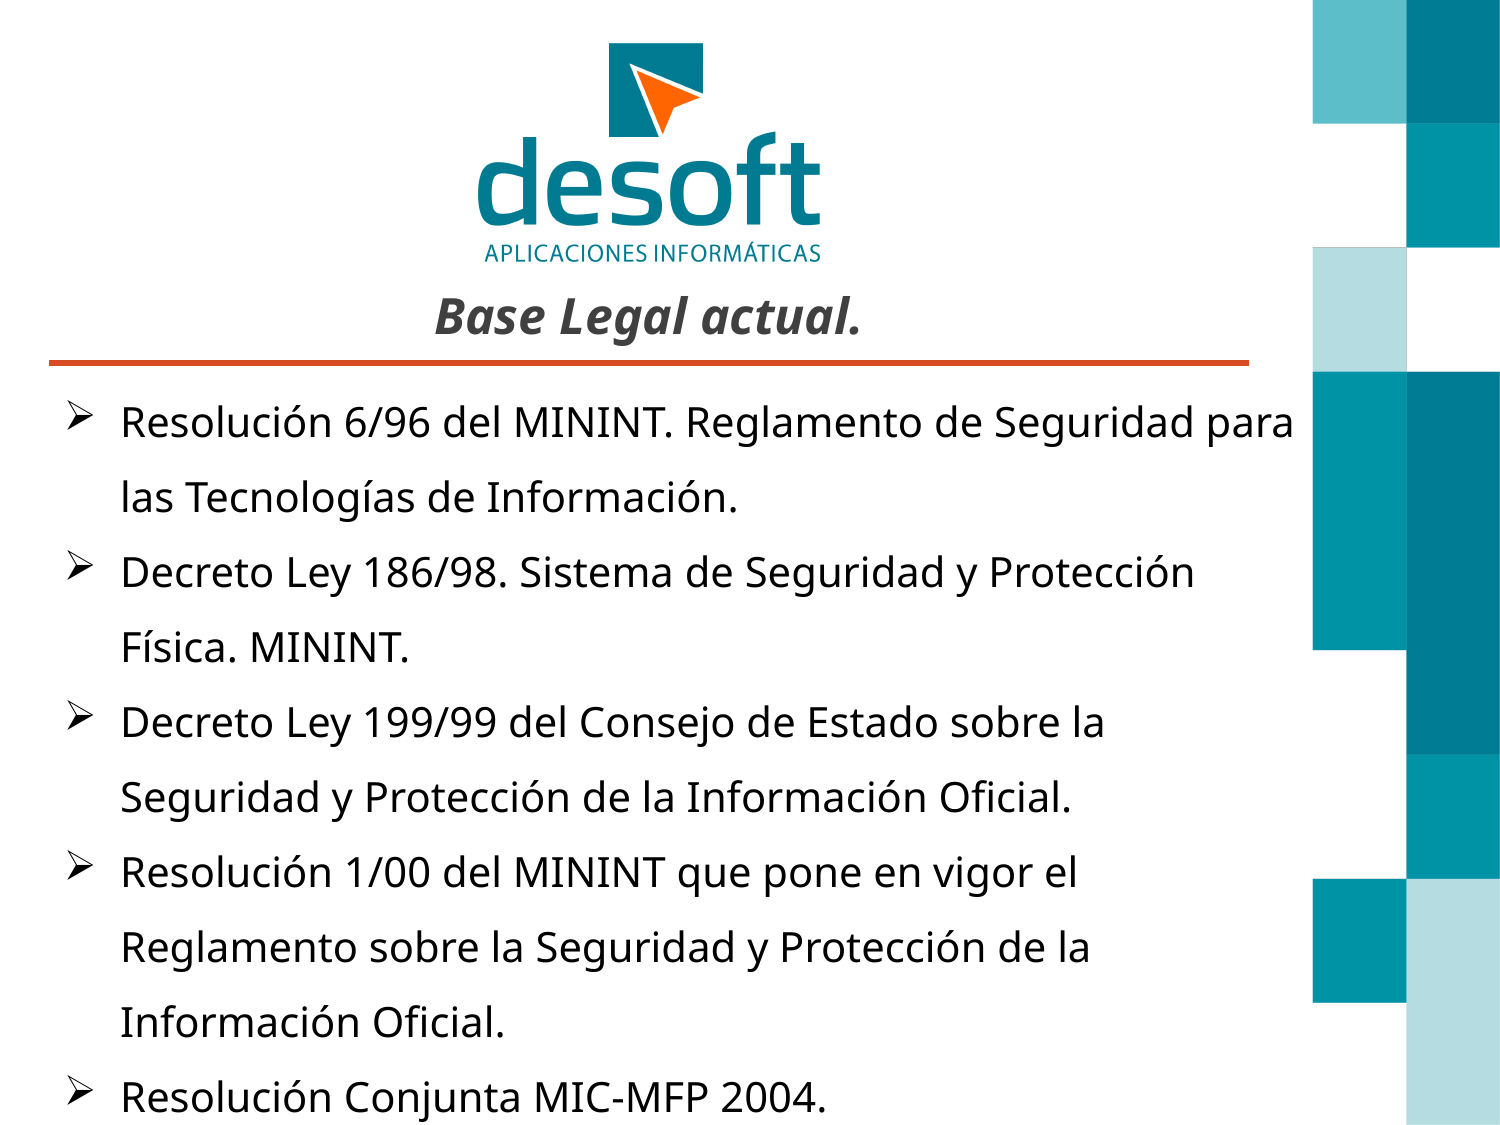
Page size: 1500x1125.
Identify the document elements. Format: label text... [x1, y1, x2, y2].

title Base Legal actual. [31, 261, 1267, 375]
text_box Resolución 6/96 del MININT. Reglamento de Seguridad para las Tecnologías de Información. Decreto Ley 186/98. Sistema de Seguridad y Protección Física. MININT. Decreto Ley 199/99 del Consejo de Estado sobre la Seguridad y Protección de la Información Oficial. Resolución 1/00 del MININT que pone en vigor el Reglamento sobre la Seguridad y Protección de la Información Oficial. Resolución Conjunta MIC-MFP 2004. Resolución 85/07. Ahorro de energía en los SI. [49, 362, 1312, 1125]
picture [1312, 0, 1500, 1125]
picture [478, 43, 820, 262]
